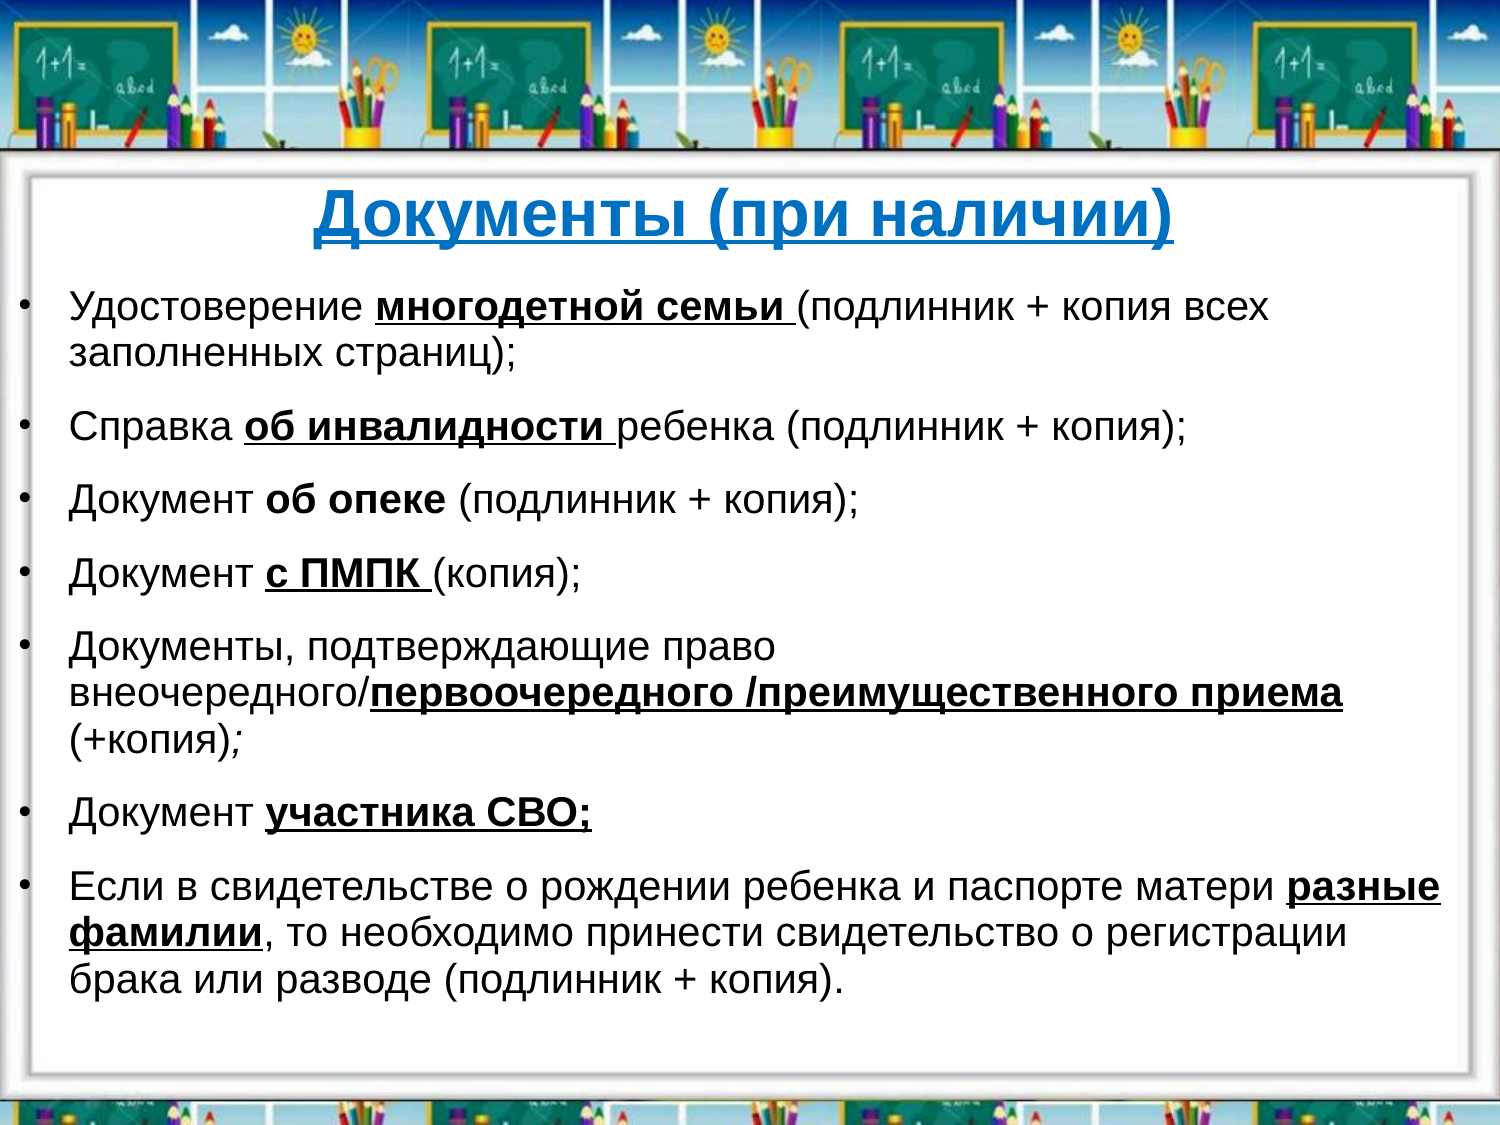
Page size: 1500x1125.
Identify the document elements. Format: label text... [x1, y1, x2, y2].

list Удостоверение многодетной семьи (подлинник + копия всех заполненных страниц); Справка об инвалидности ребенка (подлинник + копия); Документ об опеке (подлинник + копия); Документ с ПМПК (копия); Документы, подтверждающие право внеочередного/первоочередного /преимущественного приема (+копия); Документ участника СВО; Если в свидетельстве о рождении ребенка и паспорте матери разные фамилии, то необходимо принести свидетельство о регистрации брака или разводе (подлинник + копия). [17, 278, 1471, 979]
title Документы (при наличии) [69, 149, 1419, 278]
picture [0, 0, 1500, 1125]
